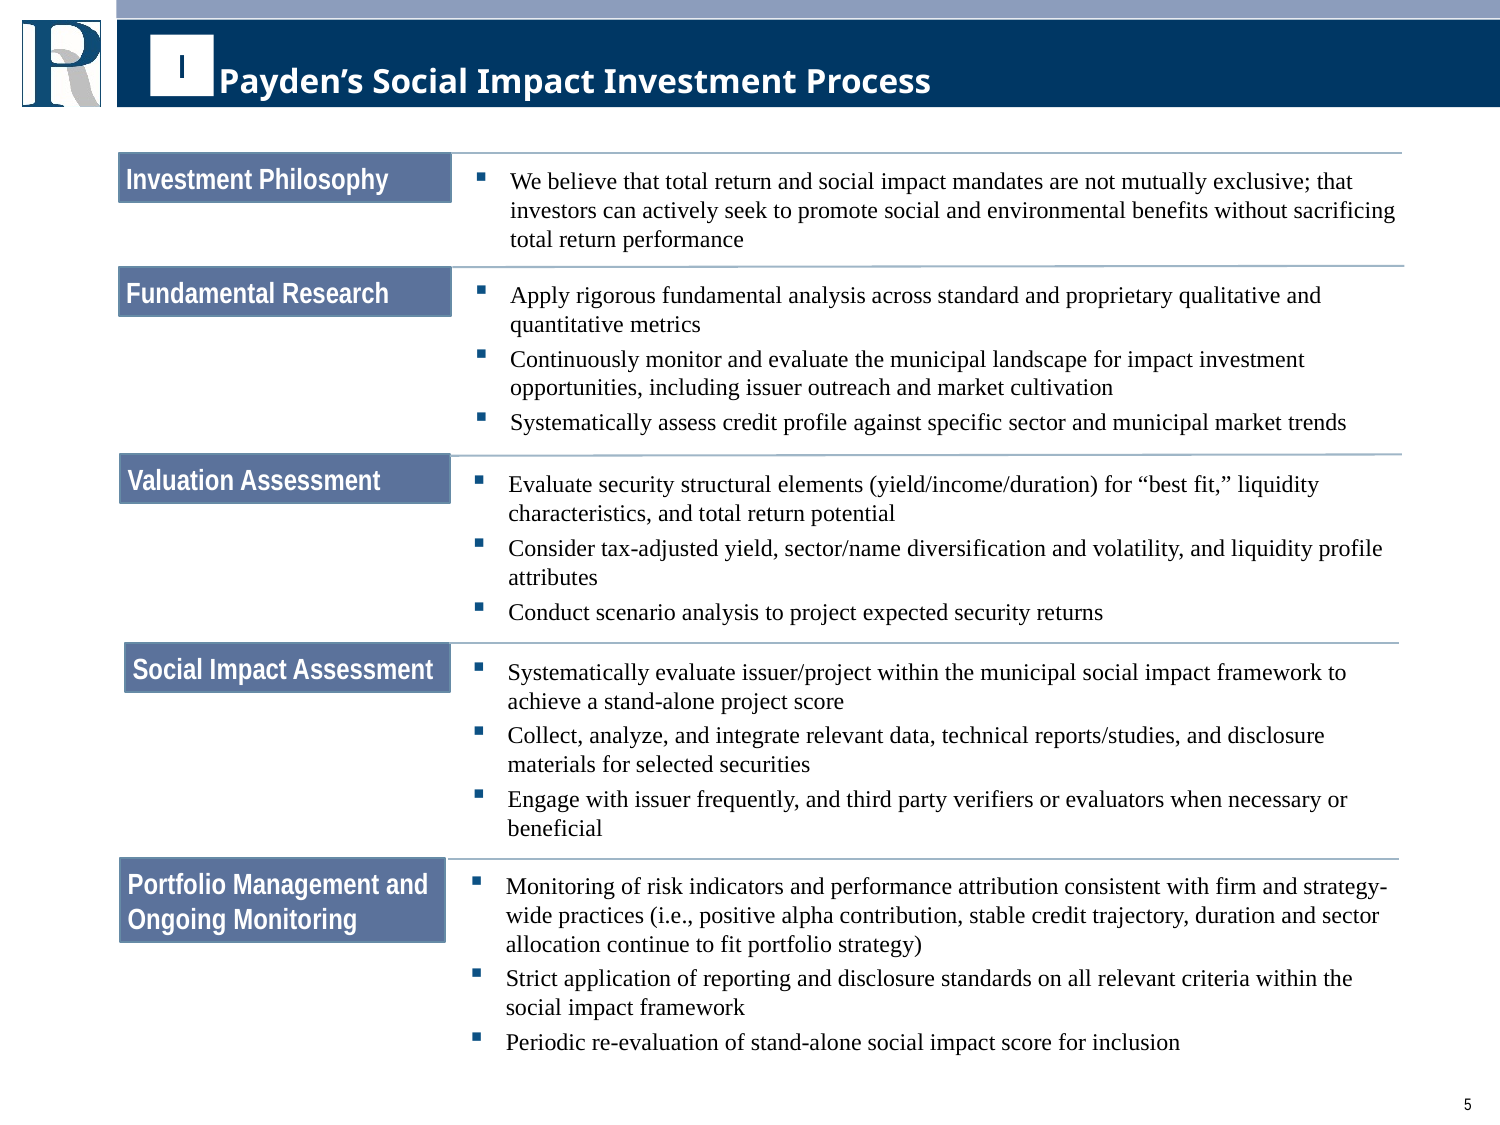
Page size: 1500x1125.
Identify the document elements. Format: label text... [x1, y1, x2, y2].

text_box Fundamental Research [119, 267, 450, 317]
text_box Valuation Assessment [120, 453, 449, 503]
picture [22, 20, 101, 107]
slide_number 4 [1419, 1082, 1487, 1125]
text_box We believe that total return and social impact mandates are not mutually exclusive; that investors can actively seek to promote social and environmental benefits without sacrificing total return performance [439, 158, 1415, 260]
text_box Systematically evaluate issuer/project within the municipal social impact framework to achieve a stand-alone project score Collect, analyze, and integrate relevant data, technical reports/studies, and disclosure materials for selected securities Engage with issuer frequently, and third party verifiers or evaluators when necessary or beneficial [436, 649, 1412, 848]
text_box Monitoring of risk indicators and performance attribution consistent with firm and strategy-wide practices (i.e., positive alpha contribution, stable credit trajectory, duration and sector allocation continue to fit portfolio strategy) Strict application of reporting and disclosure standards on all relevant criteria within the social impact framework Periodic re-evaluation of stand-alone social impact score for inclusion [434, 863, 1410, 1063]
text_box Portfolio Management and Ongoing Monitoring [120, 857, 445, 942]
text_box Social Impact Assessment [125, 643, 449, 693]
text_box Apply rigorous fundamental analysis across standard and proprietary qualitative and quantitative metrics Continuously monitor and evaluate the municipal landscape for impact investment opportunities, including issuer outreach and market cultivation Systematically assess credit profile against specific sector and municipal market trends [439, 272, 1432, 443]
text_box Evaluate security structural elements (yield/income/duration) for “best fit,” liquidity characteristics, and total return potential Consider tax-adjusted yield, sector/name diversification and volatility, and liquidity profile attributes Conduct scenario analysis to project expected security returns [437, 461, 1411, 632]
text_box I [150, 34, 214, 97]
title Payden’s Social Impact Investment Process [116, 19, 1500, 108]
text_box Investment Philosophy [119, 152, 451, 202]
